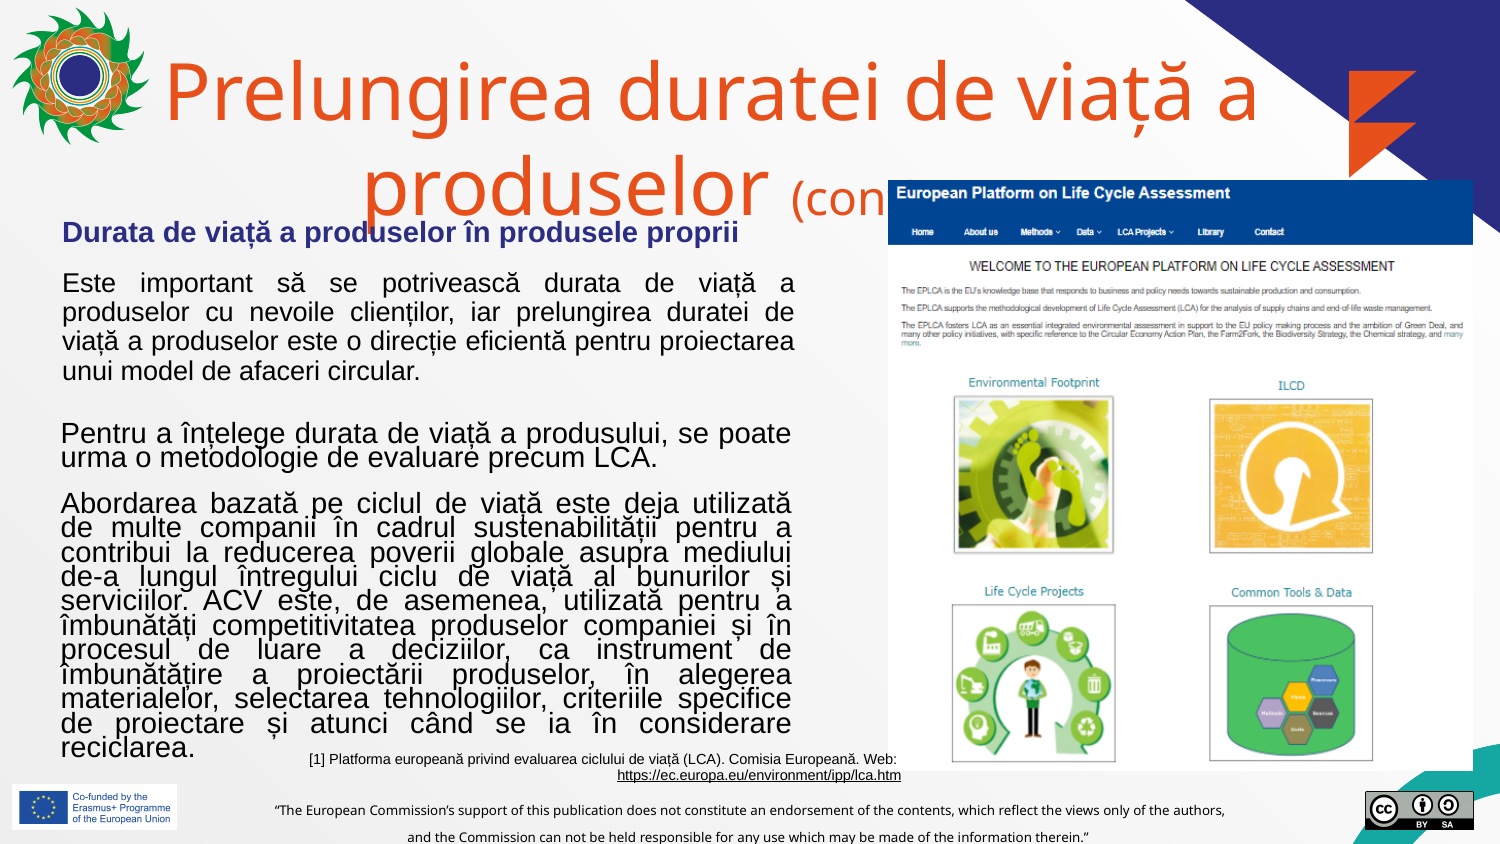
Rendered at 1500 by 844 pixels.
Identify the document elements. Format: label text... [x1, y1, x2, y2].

text_box Este important să se potrivească durata de viață a produselor cu nevoile clienților, iar prelungirea duratei de viață a produselor este o direcție eficientă pentru proiectarea unui model de afaceri circular. [47, 261, 810, 332]
text_box Pentru a înțelege durata de viață a produsului, se poate urma o metodologie de evaluare precum LCA. Abordarea bazată pe ciclul de viață este deja utilizată de multe companii în cadrul sustenabilității pentru a contribui la reducerea poverii globale asupra mediului de-a lungul întregului ciclu de viață al bunurilor și serviciilor. ACV este, de asemenea, utilizată pentru a îmbunătăți competitivitatea produselor companiei și în procesul de luare a deciziilor, ca instrument de îmbunătățire a proiectării produselor, în alegerea materialelor, selectarea tehnologiilor, criteriile specifice de proiectare și atunci când se ia în considerare reciclarea. [45, 416, 808, 749]
picture [11, 784, 177, 830]
text_box Durata de viață a produselor în produsele proprii [47, 205, 883, 256]
picture [888, 180, 1473, 771]
picture [1365, 791, 1474, 830]
title Prelungirea duratei de viață a produselor (continuare) [79, 25, 1346, 192]
picture [11, 6, 151, 147]
text_box [0, 254, 661, 334]
text_box [1] Platforma europeană privind evaluarea ciclului de viață (LCA). Comisia Europeană. Web: https://ec.europa.eu/environment/ipp/lca.htm [280, 744, 917, 798]
